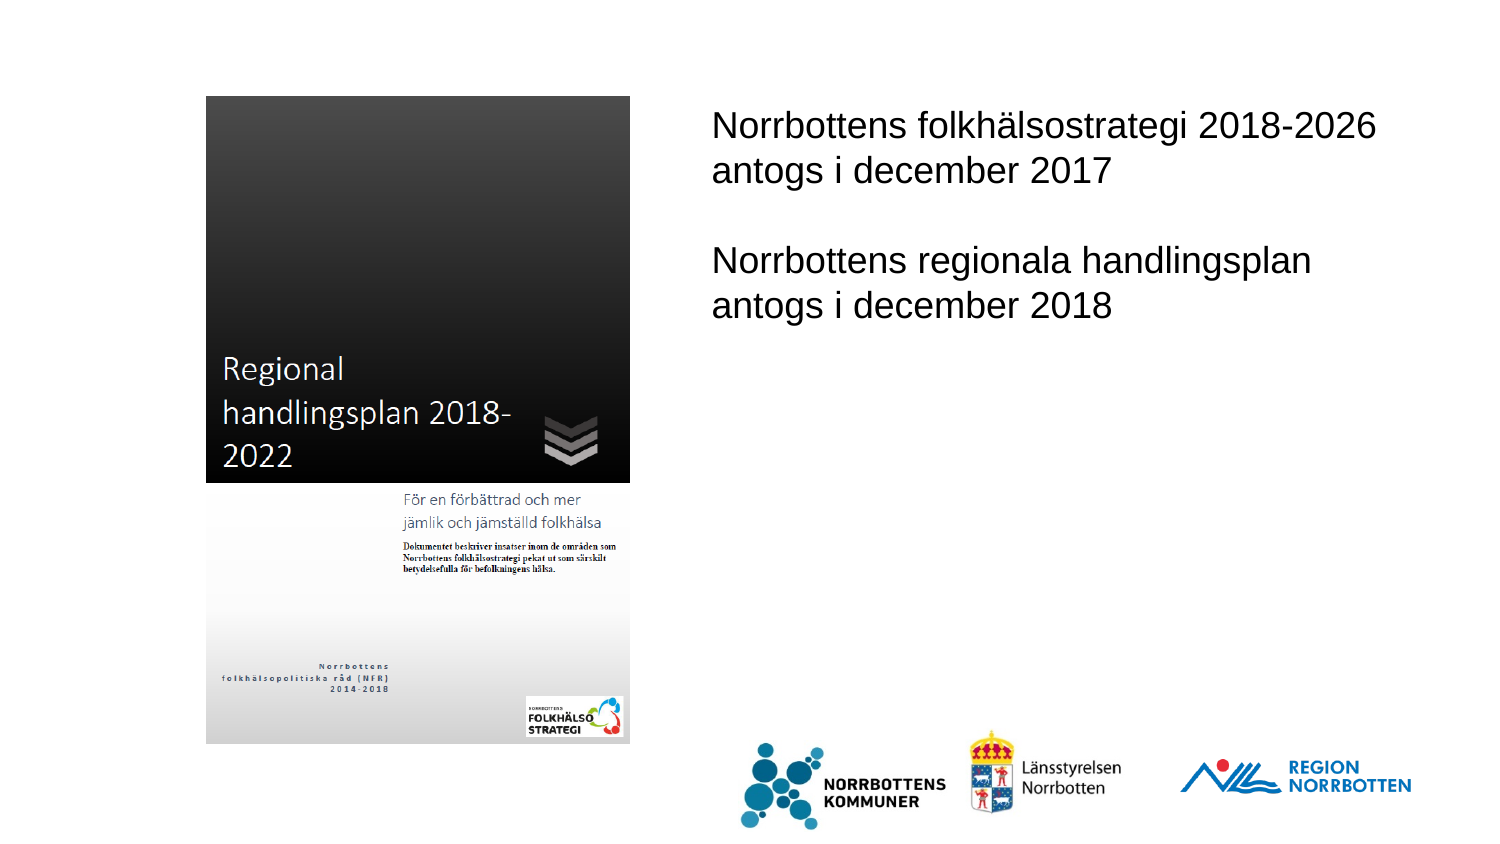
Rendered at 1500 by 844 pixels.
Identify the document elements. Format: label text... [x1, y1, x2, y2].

picture [738, 740, 949, 832]
picture [167, 72, 668, 775]
picture [954, 717, 1423, 832]
text_box Norrbottens folkhälsostrategi 2018-2026 antogs i december 2017 Norrbottens regionala handlingsplan antogs i december 2018 [696, 93, 1422, 334]
